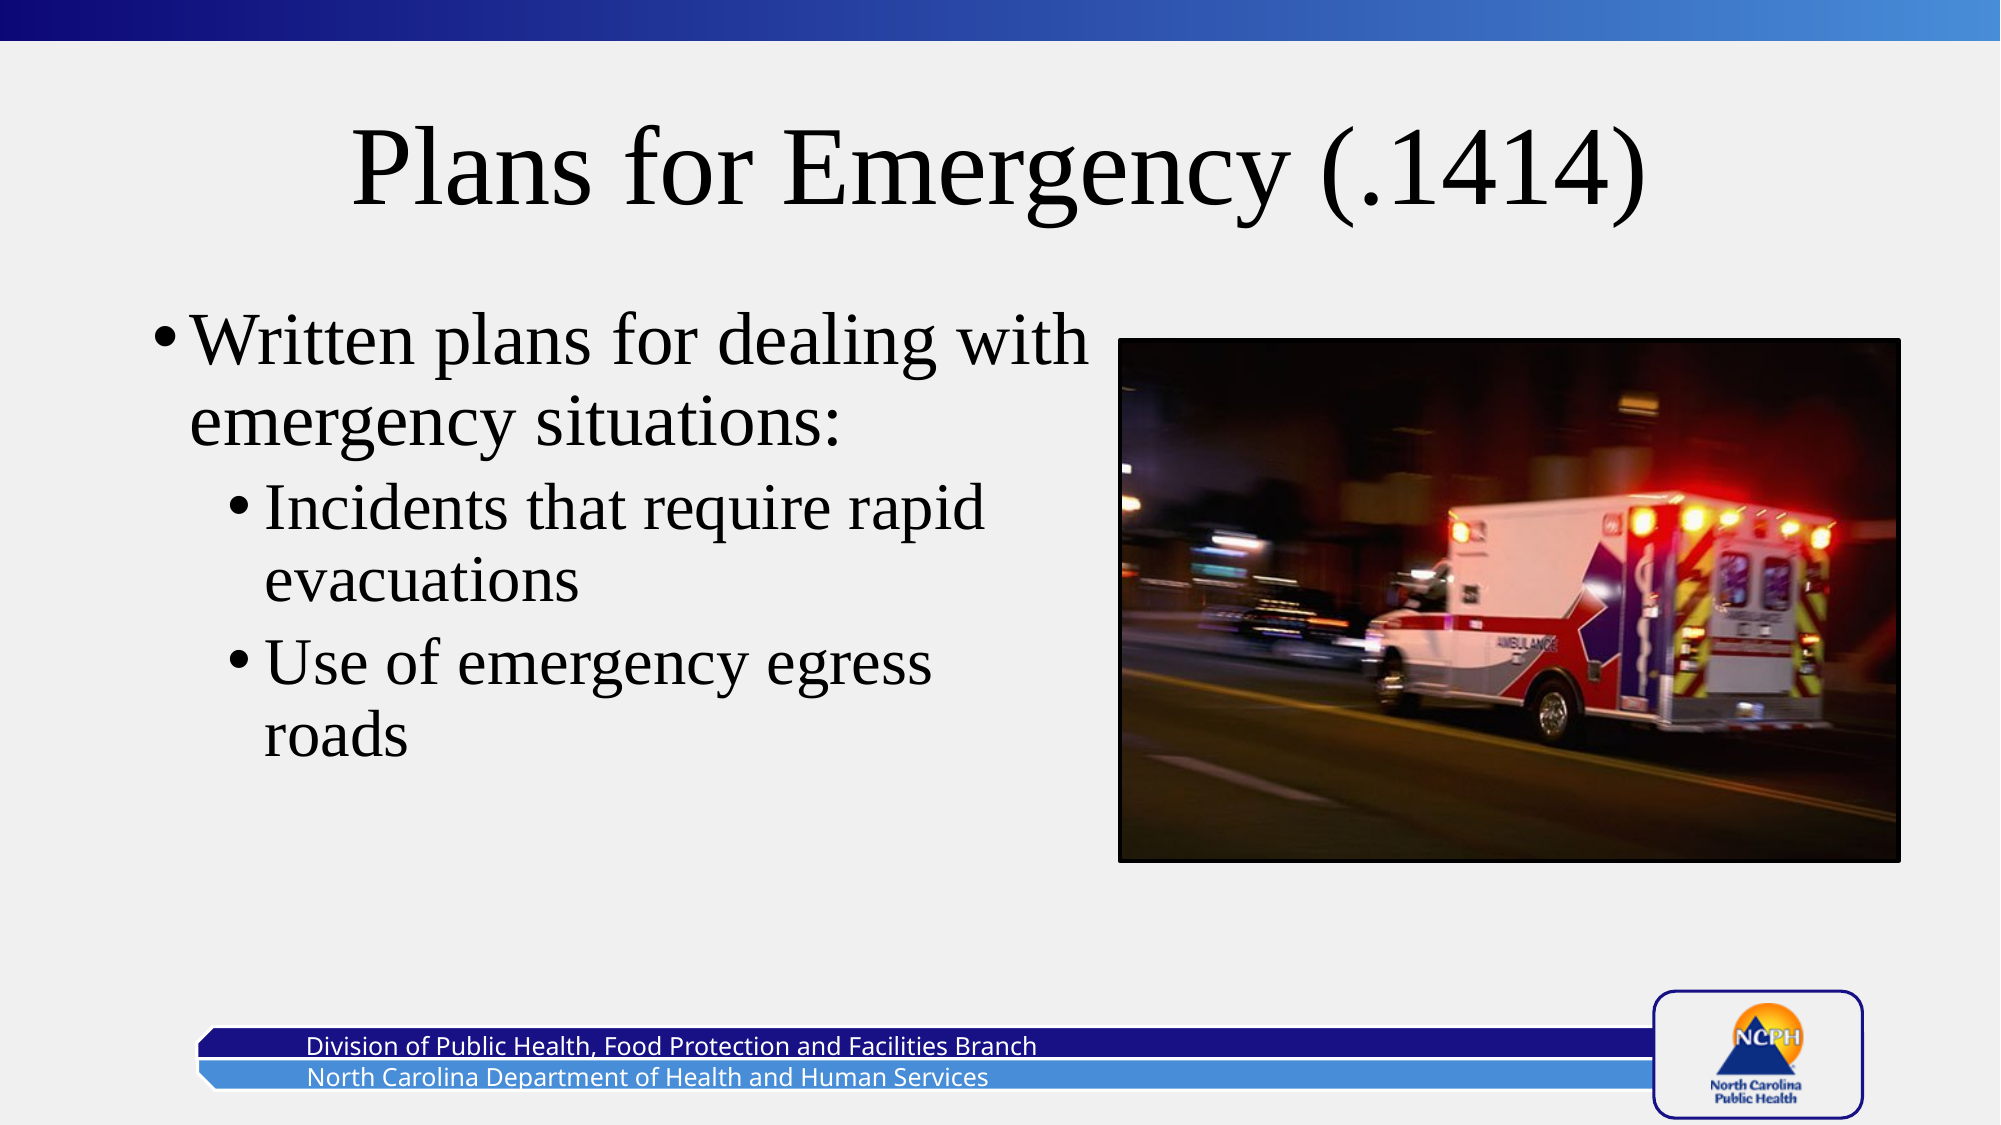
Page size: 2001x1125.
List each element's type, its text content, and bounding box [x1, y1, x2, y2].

title Plans for Emergency (.1414) [137, 59, 1863, 278]
picture [1711, 1003, 1805, 1105]
picture [1122, 342, 1897, 859]
list Written plans for dealing with emergency situations: Incidents that require rapid evacuations Use of emergency egress roads [137, 292, 1106, 1007]
